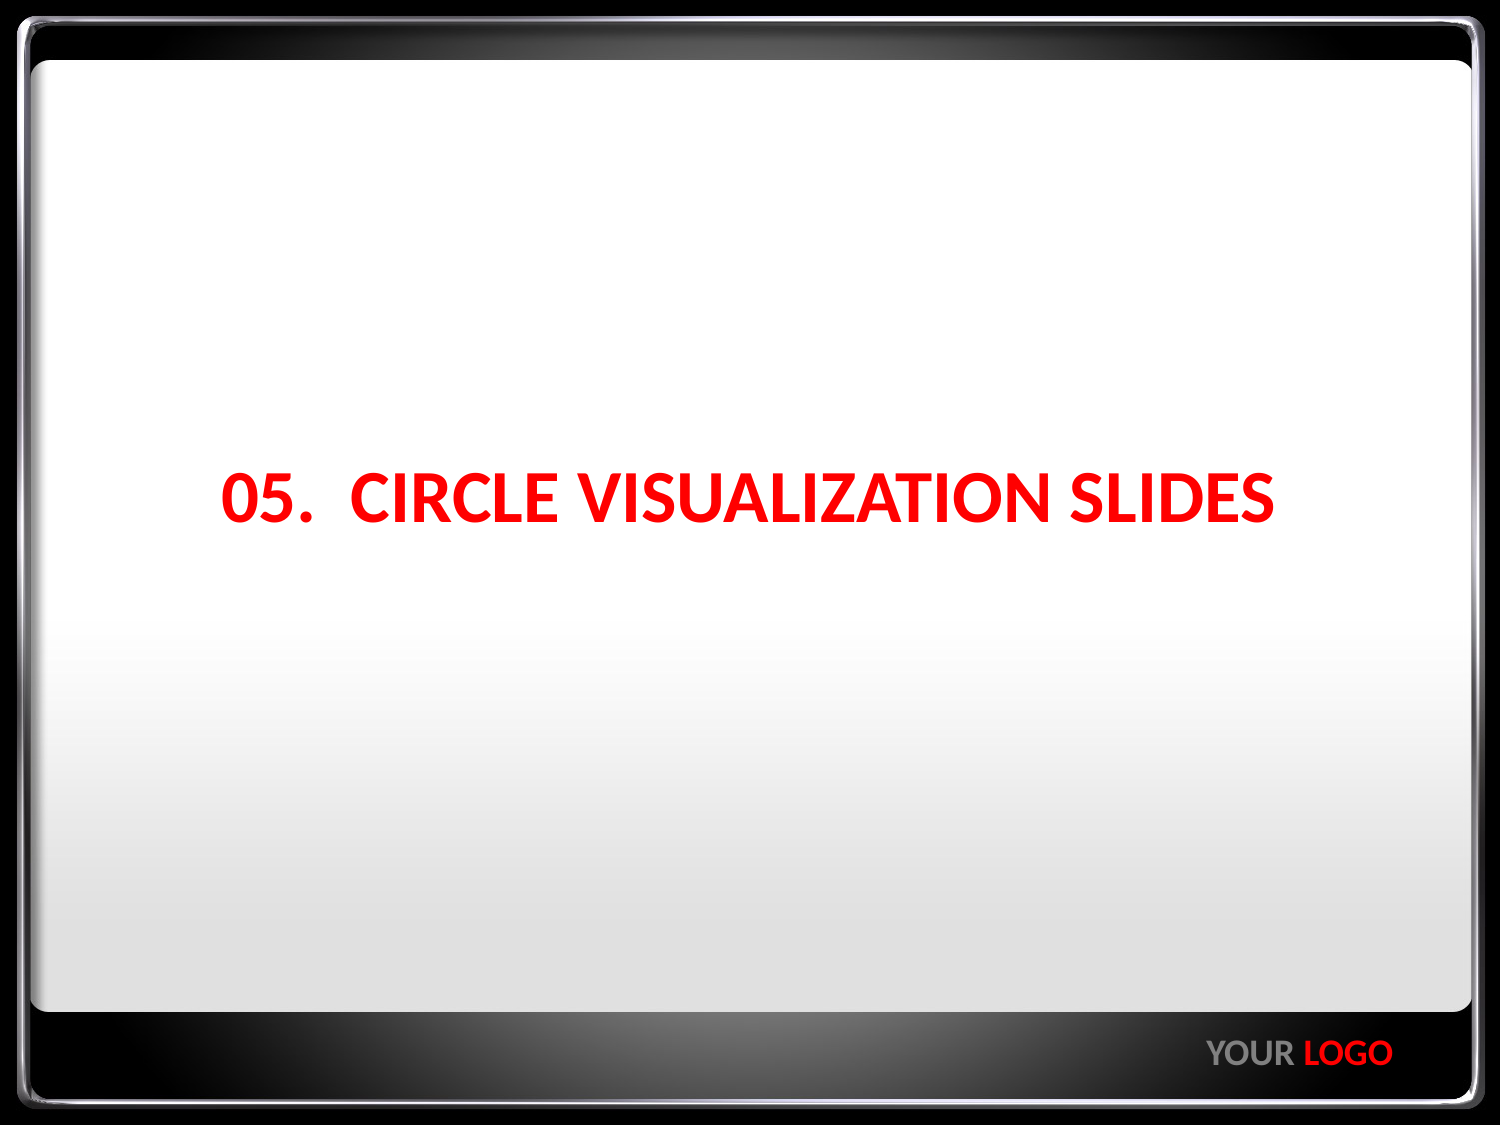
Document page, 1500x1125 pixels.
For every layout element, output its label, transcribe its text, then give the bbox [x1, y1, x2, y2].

text_box YOUR LOGO [135, 1020, 1409, 1125]
list 05. CIRCLE VISUALIZATION SLIDES [135, 440, 1362, 559]
picture [0, 0, 1500, 1125]
